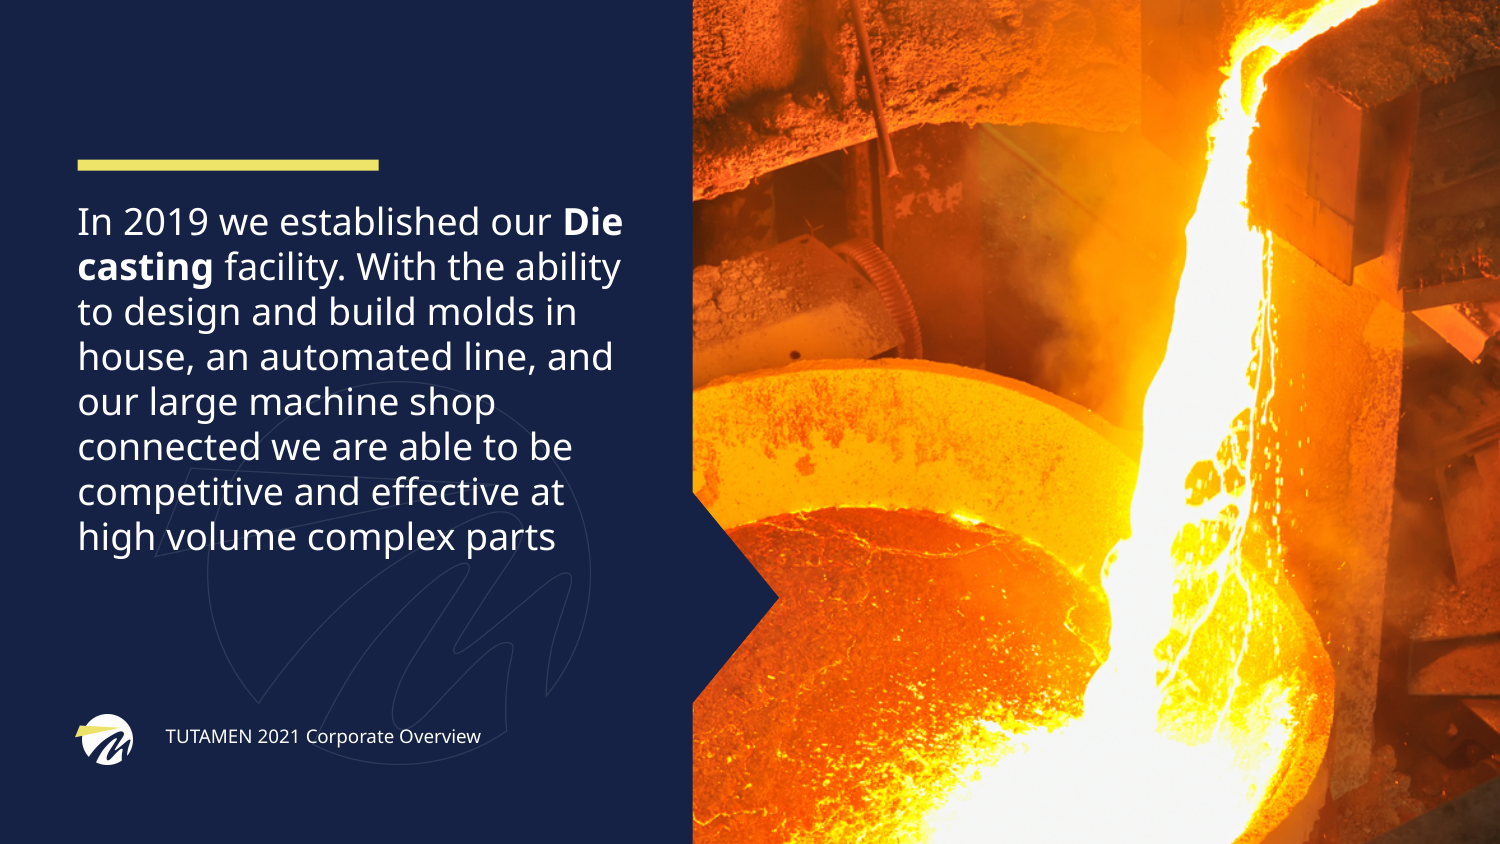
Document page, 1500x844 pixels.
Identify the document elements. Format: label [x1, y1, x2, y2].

picture [652, 0, 1500, 844]
picture [154, 381, 592, 766]
text_box [62, 159, 644, 623]
text_box [0, 0, 650, 844]
text_box [74, 712, 529, 767]
